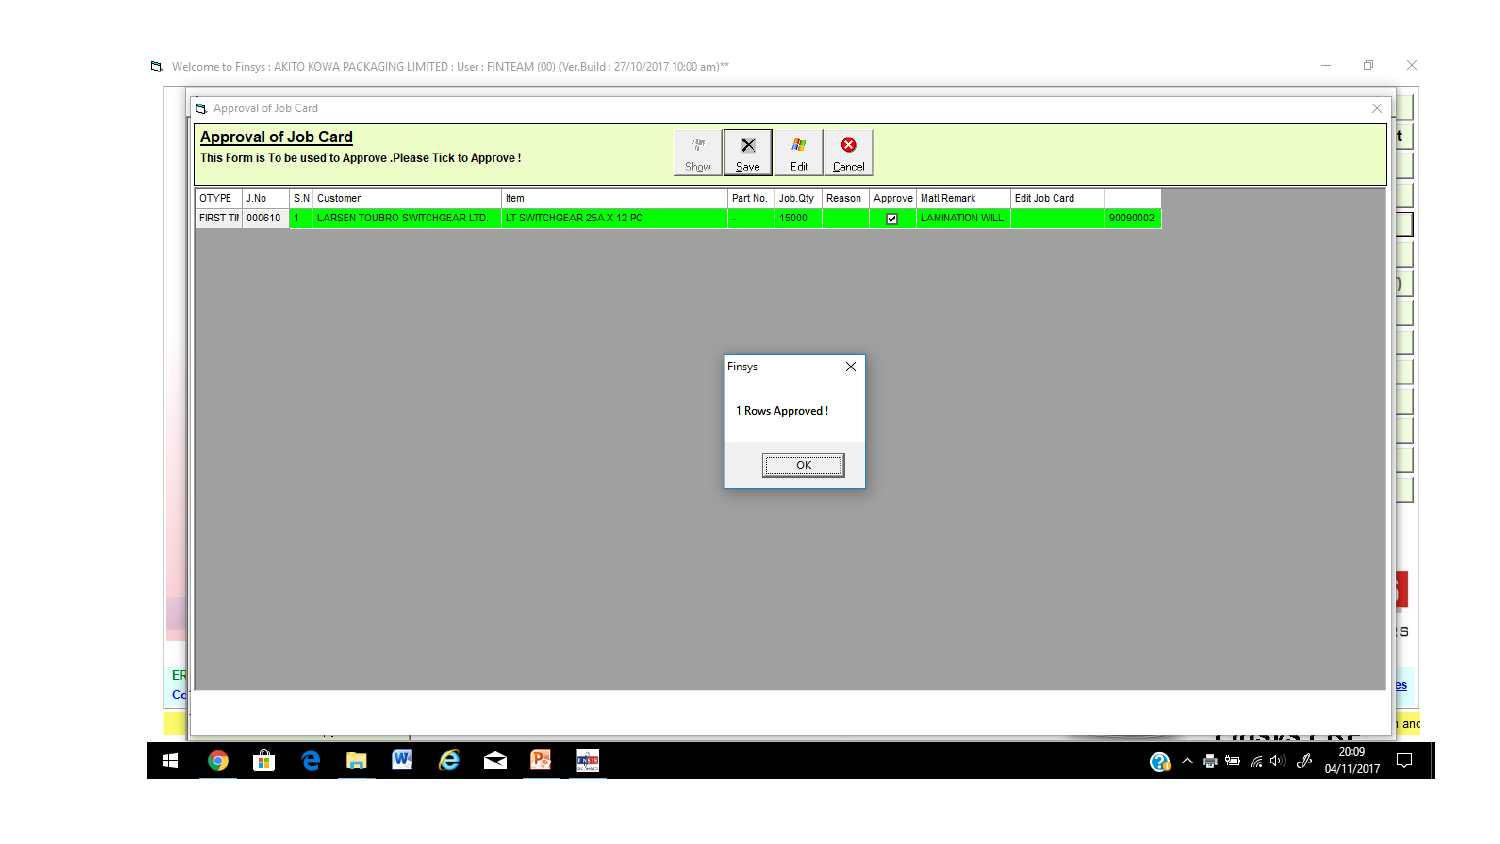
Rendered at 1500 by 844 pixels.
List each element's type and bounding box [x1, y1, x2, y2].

list [147, 55, 1435, 780]
